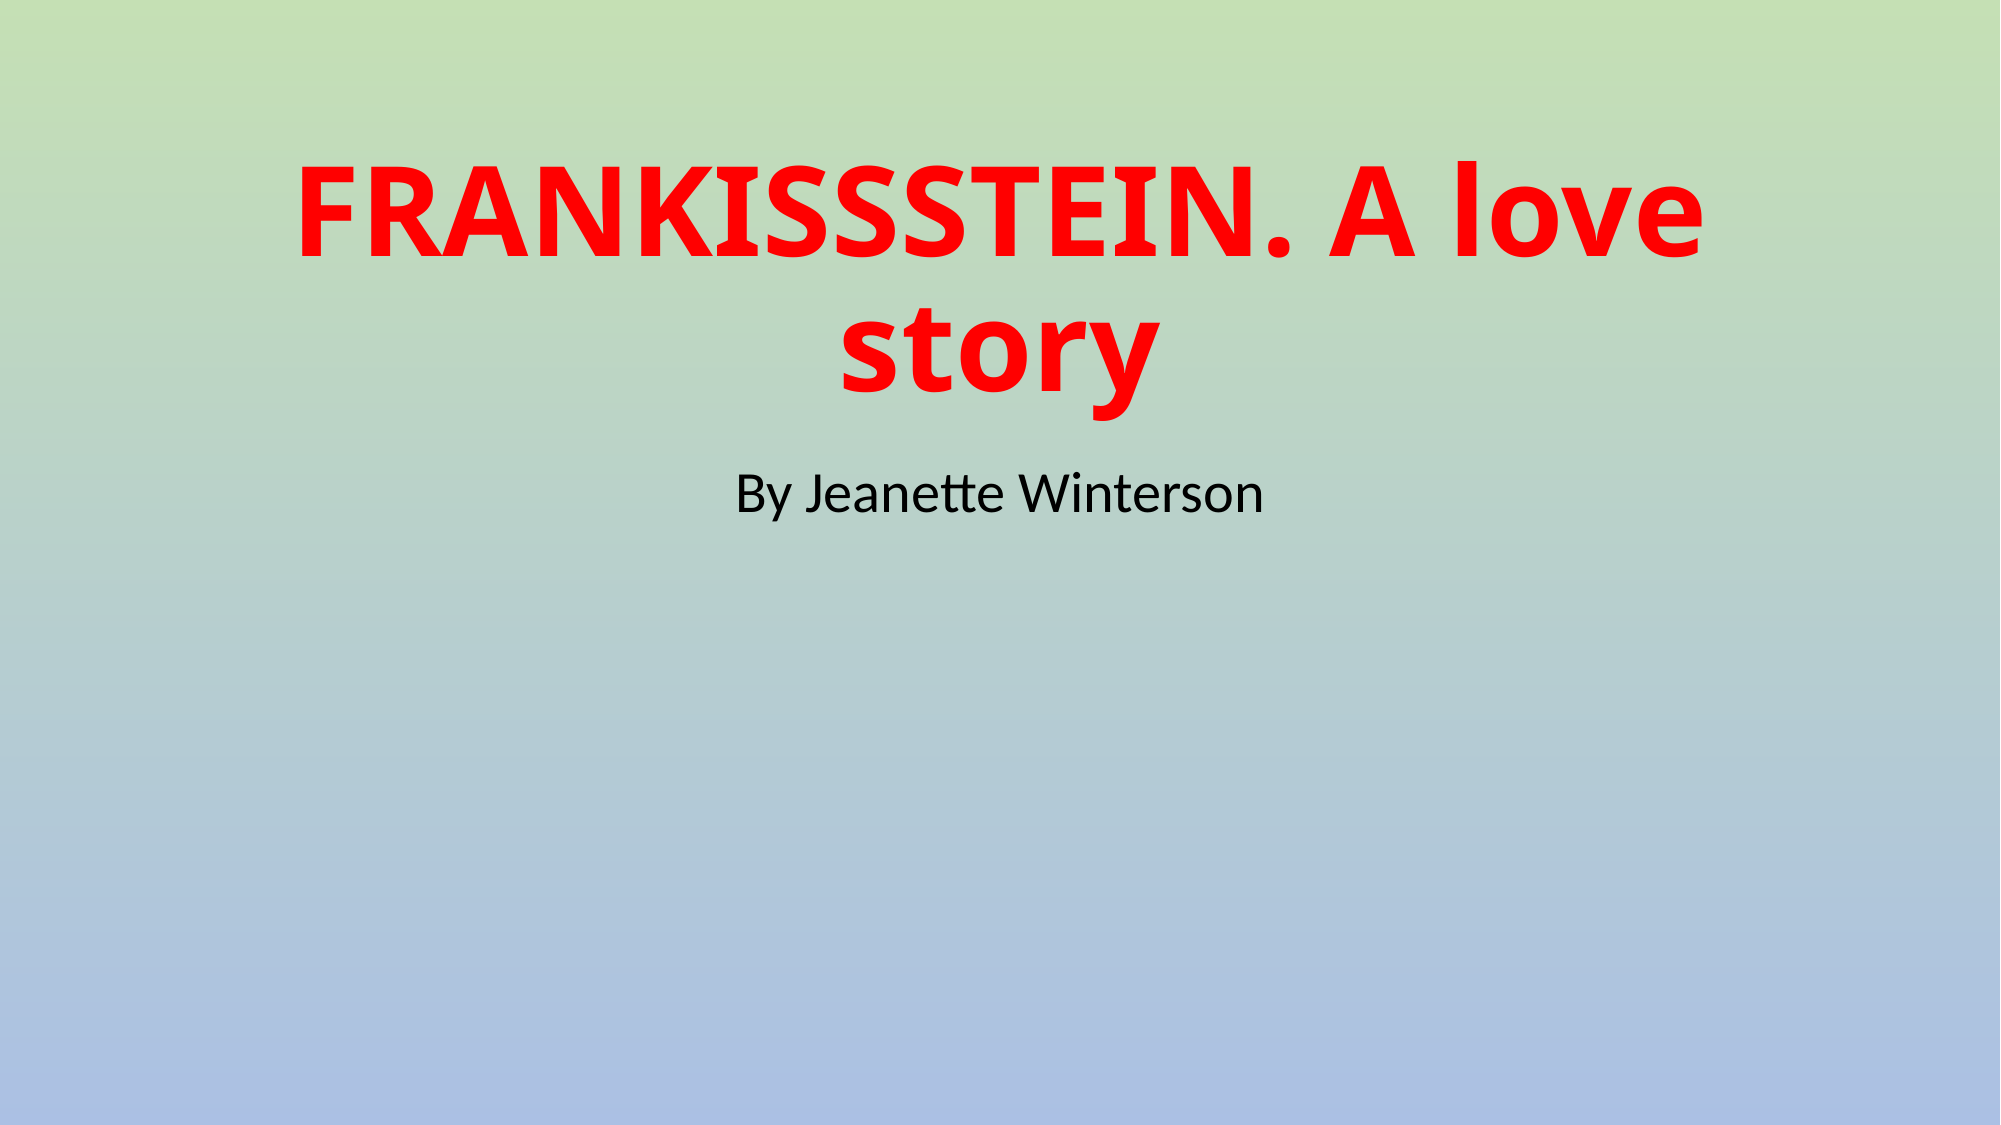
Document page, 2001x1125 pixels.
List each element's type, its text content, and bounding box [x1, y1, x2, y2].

text_box By Jeanette Winterson [686, 447, 1314, 532]
title FRANKISSSTEIN. A love story [249, 249, 1750, 426]
